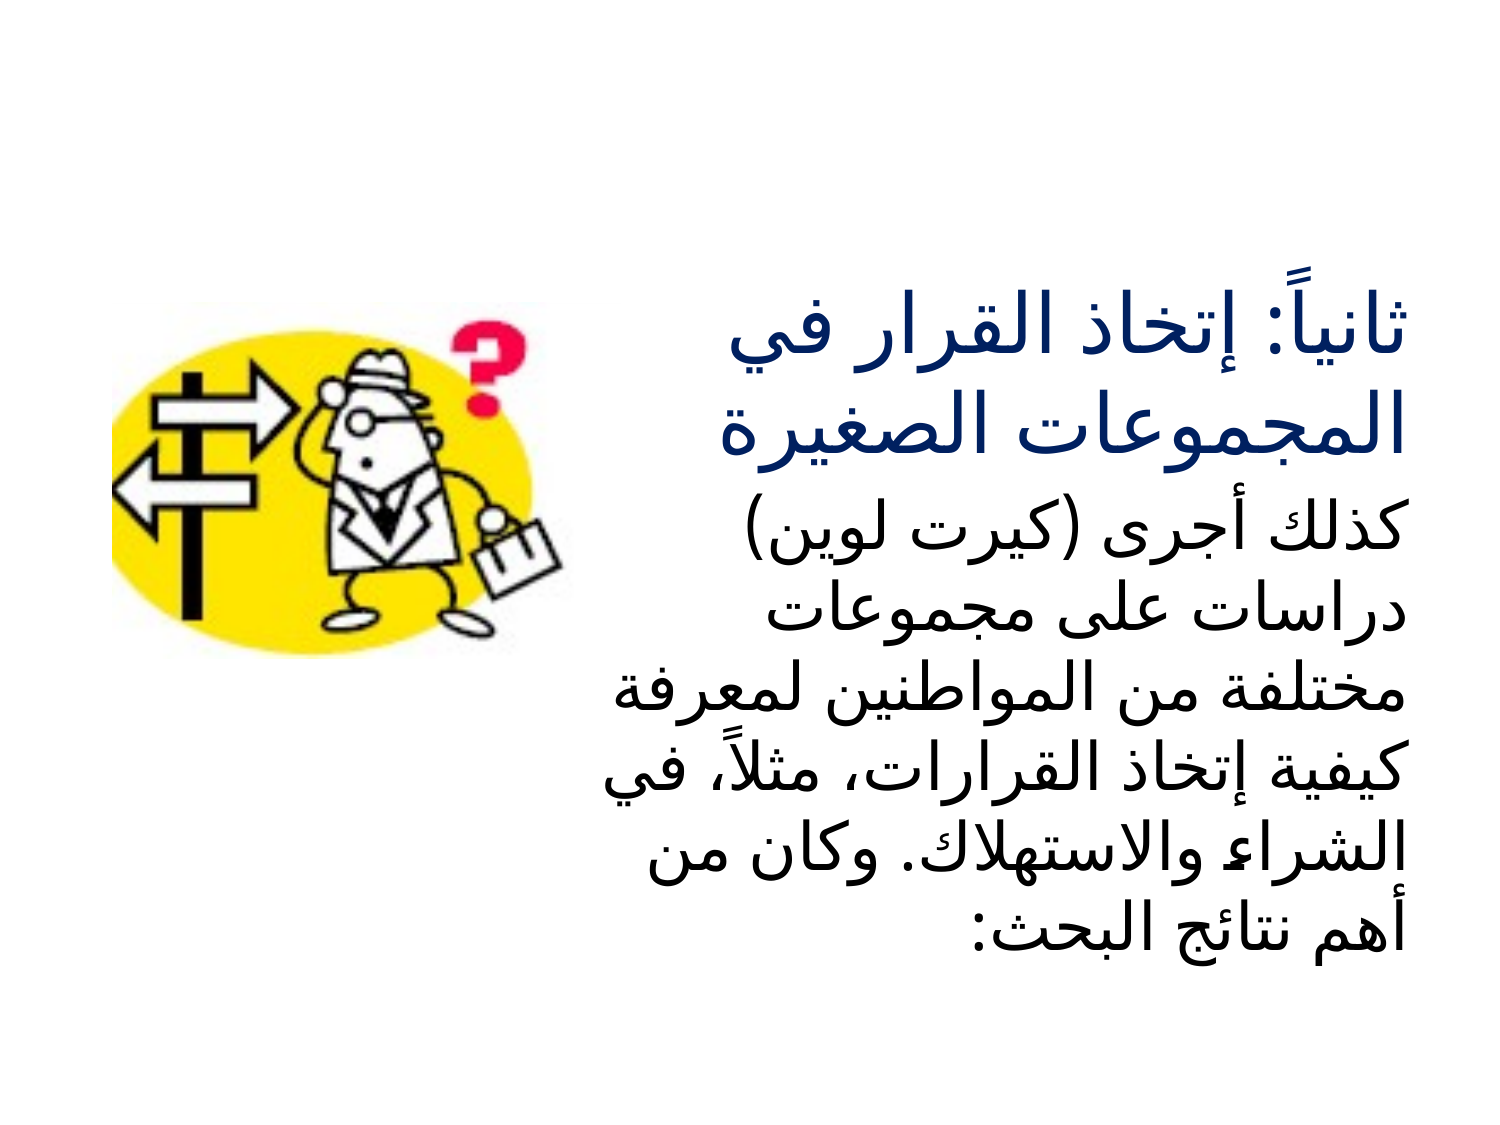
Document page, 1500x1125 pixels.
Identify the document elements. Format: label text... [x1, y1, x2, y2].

picture [111, 302, 621, 659]
list ثانياً: إتخاذ القرار في المجموعات الصغيرة كذلك أجرى (كيرت لوين) دراسات على مجموعات مختلفة من المواطنين لمعرفة كيفية إتخاذ القرارات، مثلاً، في الشراء والاستهلاك. وكان من أهم نتائج البحث: [572, 262, 1425, 1005]
